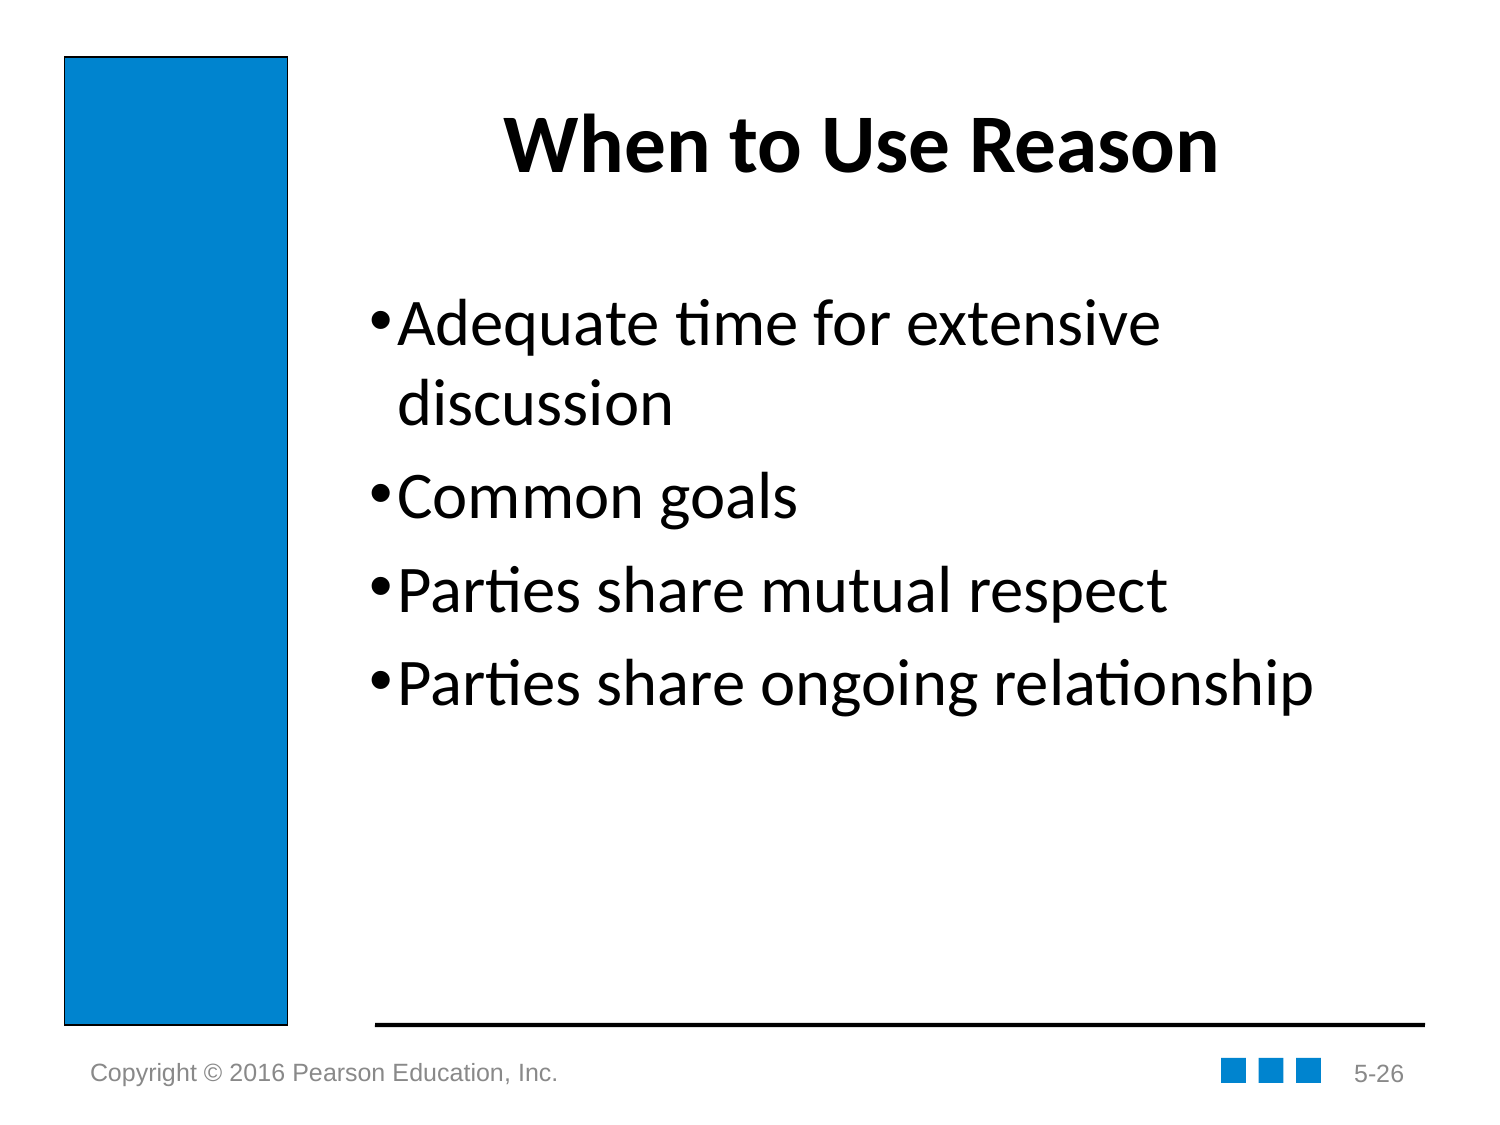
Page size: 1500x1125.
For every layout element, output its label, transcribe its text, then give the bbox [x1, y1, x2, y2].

text_box [1221, 1057, 1246, 1083]
text_box [1258, 1057, 1284, 1083]
text_box [64, 56, 288, 1025]
text_box [1296, 1057, 1321, 1083]
title When to Use Reason [300, 45, 1425, 233]
text_box Copyright © 2016 Pearson Education, Inc. [75, 1055, 625, 1088]
text_box 5-26 [1333, 1050, 1425, 1095]
list Adequate time for extensive discussion Common goals Parties share mutual respect Parties share ongoing relationship [354, 271, 1409, 902]
